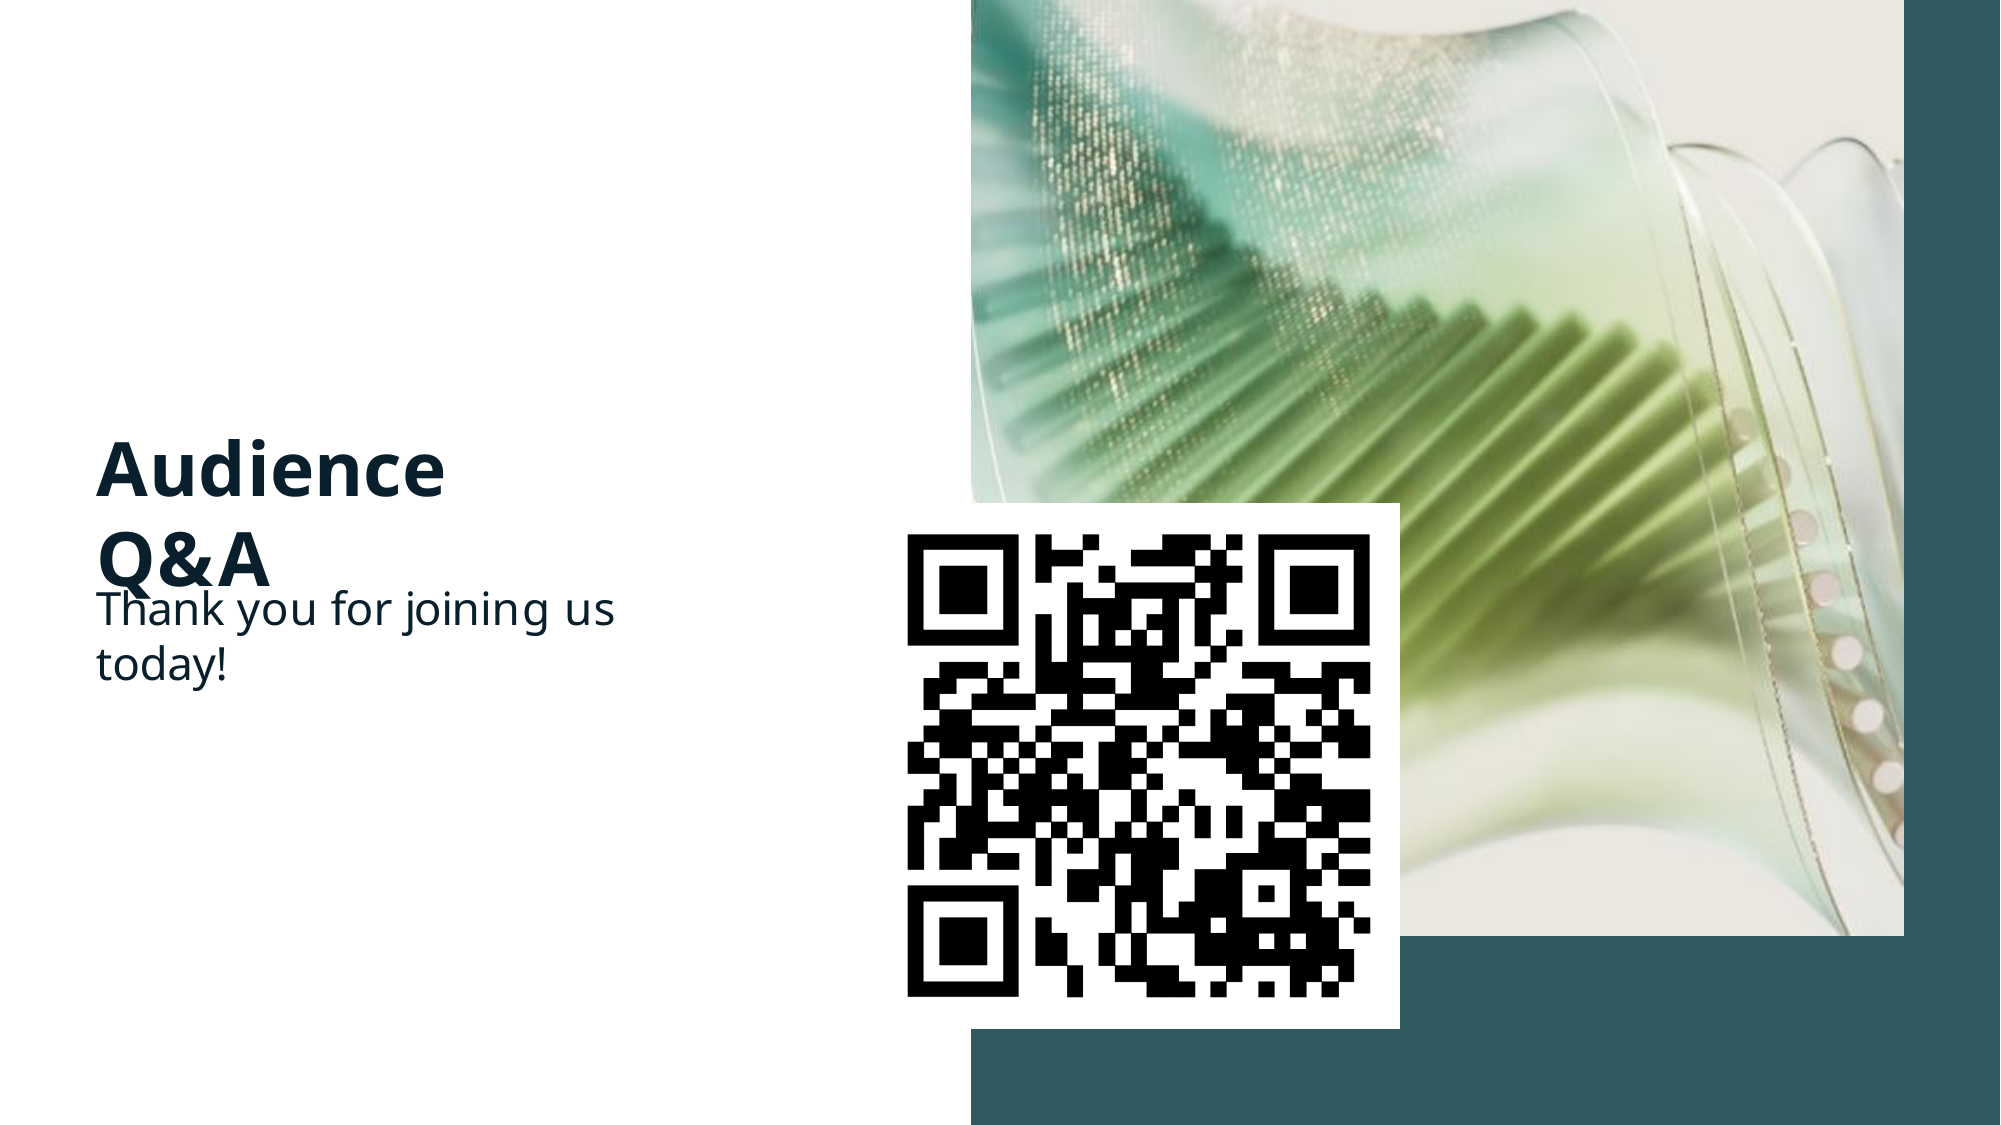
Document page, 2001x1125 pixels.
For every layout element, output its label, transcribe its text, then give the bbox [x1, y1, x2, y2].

picture [875, 0, 1904, 1029]
text_box Thank you for joining us today! [93, 577, 715, 690]
text_box Audience Q&A [94, 419, 591, 577]
